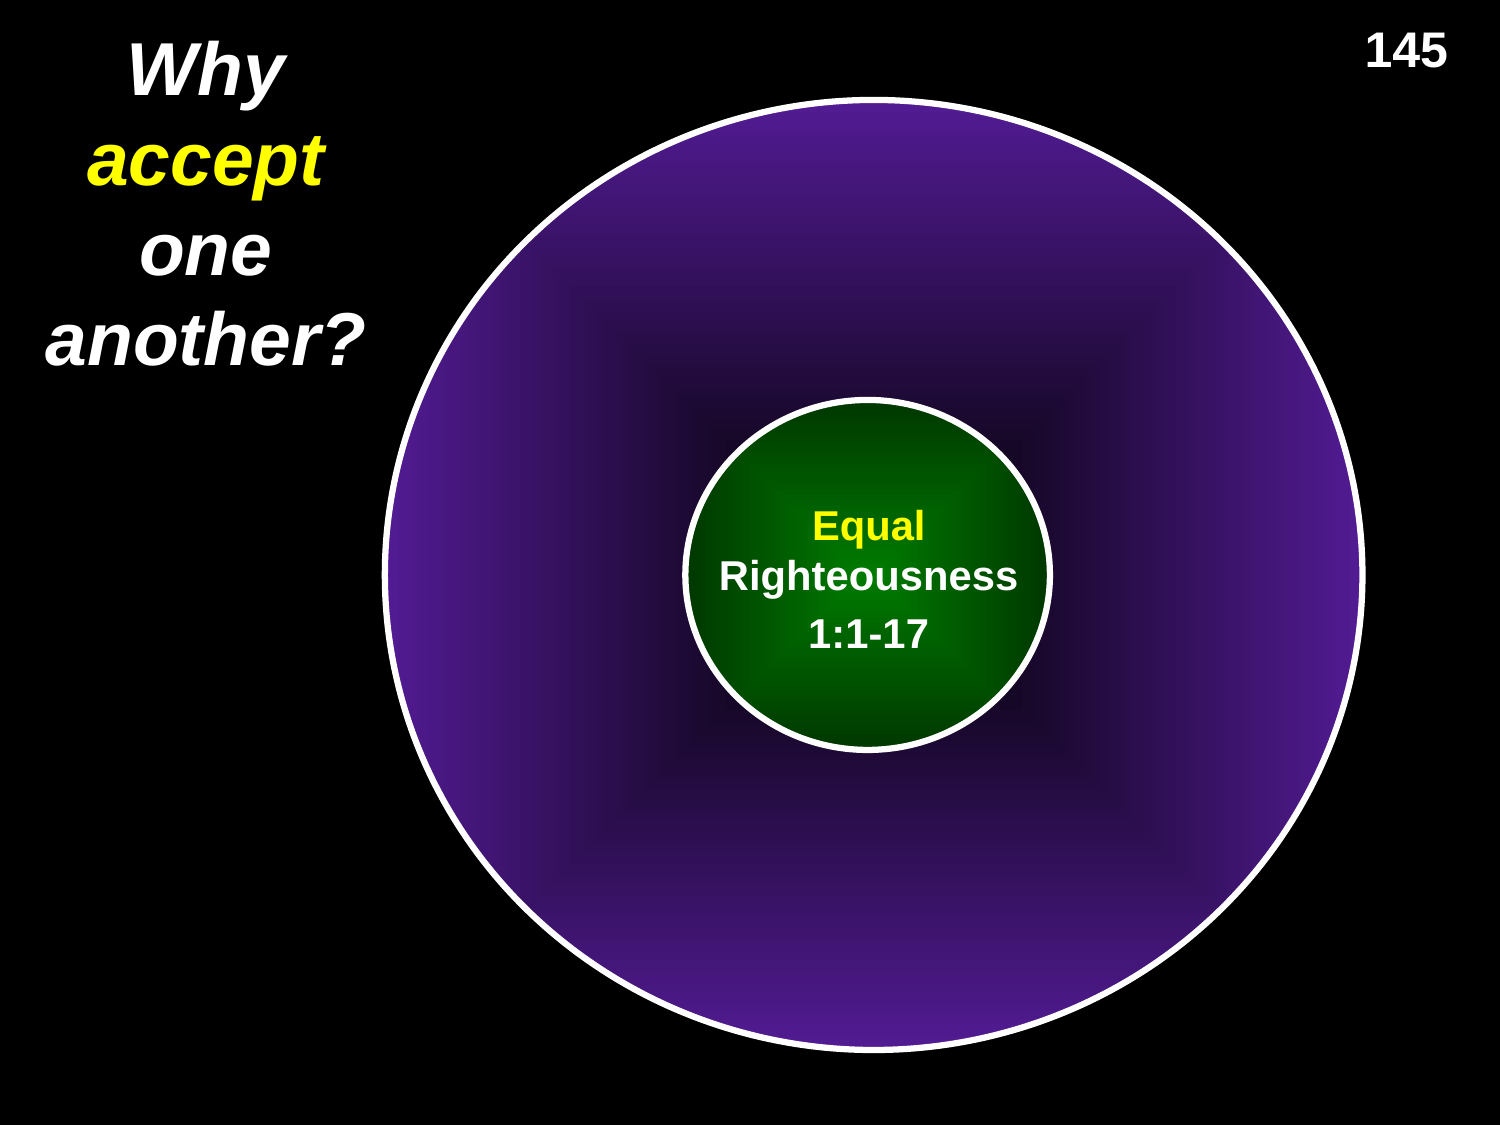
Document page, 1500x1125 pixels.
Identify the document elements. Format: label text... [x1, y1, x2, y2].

text_box Equal Righteousness 1:1-17 [699, 491, 1038, 665]
text_box 145 [1324, 9, 1488, 85]
text_box [1038, 512, 1050, 638]
text_box [685, 508, 699, 642]
text_box [707, 399, 1028, 491]
text_box [384, 99, 1363, 1051]
title Why accept one another? [0, 18, 413, 382]
text_box [711, 665, 1024, 750]
